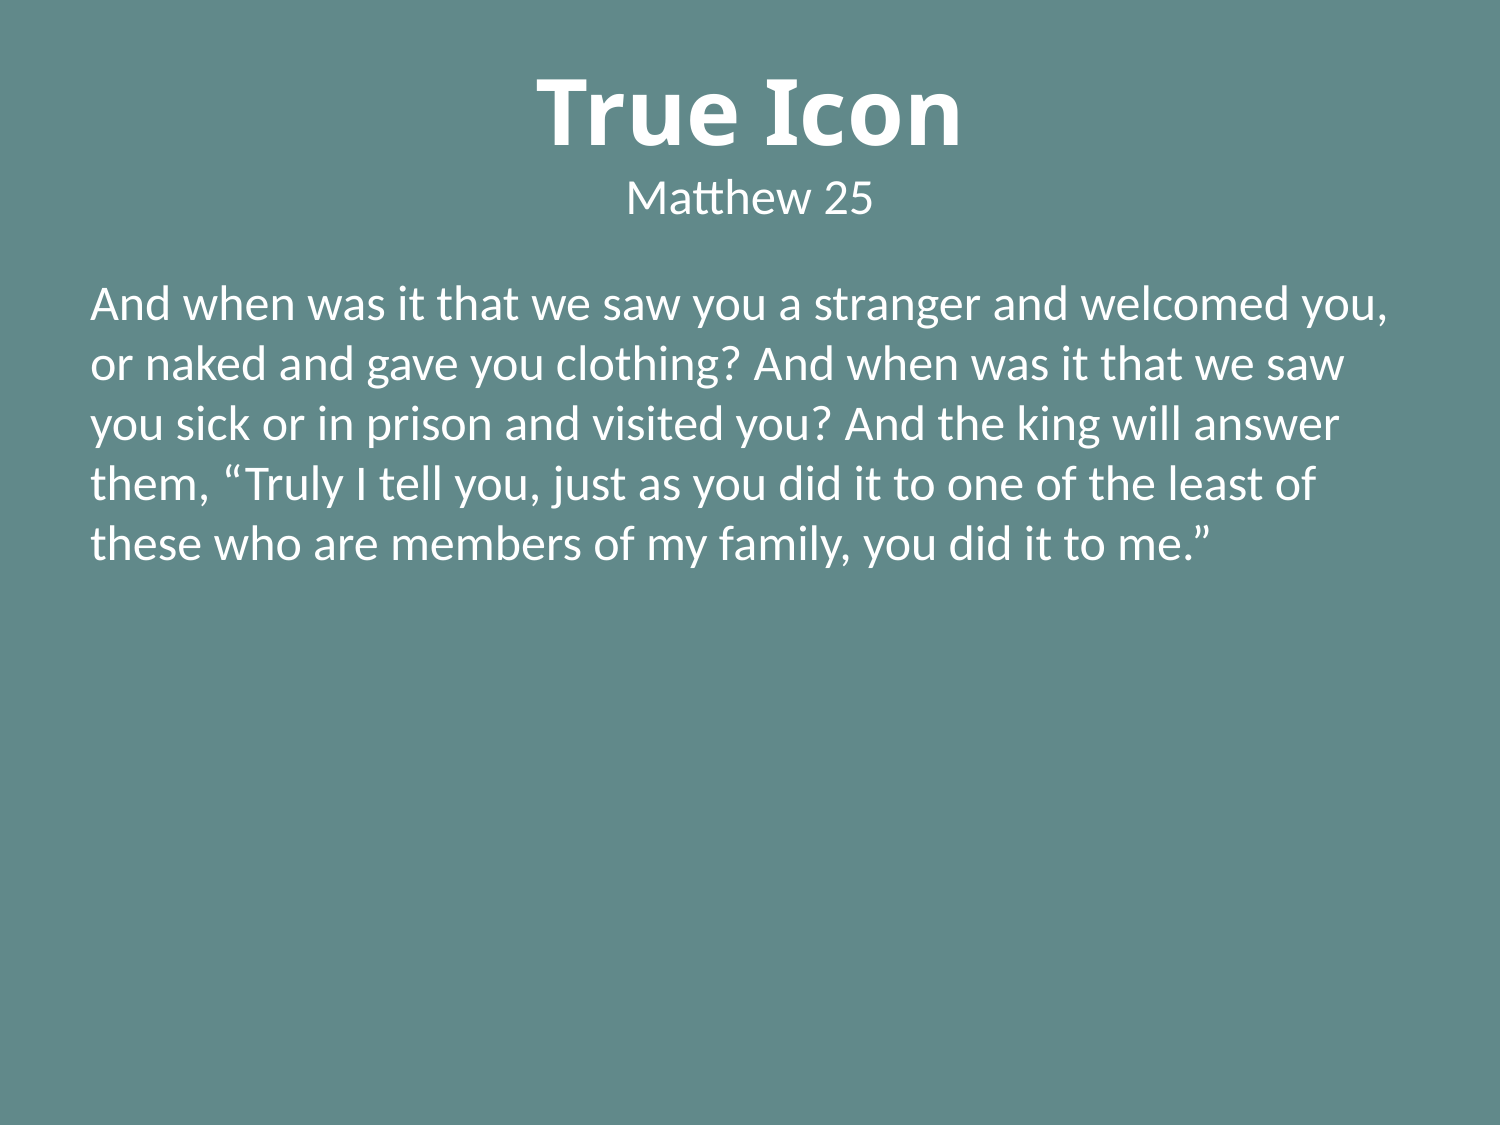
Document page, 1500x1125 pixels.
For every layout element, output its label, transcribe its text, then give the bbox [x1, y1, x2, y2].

list And when was it that we saw you a stranger and welcomed you, or naked and gave you clothing? And when was it that we saw you sick or in prison and visited you? And the king will answer them, “Truly I tell you, just as you did it to one of the least of these who are members of my family, you did it to me.” [75, 262, 1425, 1005]
title True Icon Matthew 25 [75, 45, 1425, 233]
